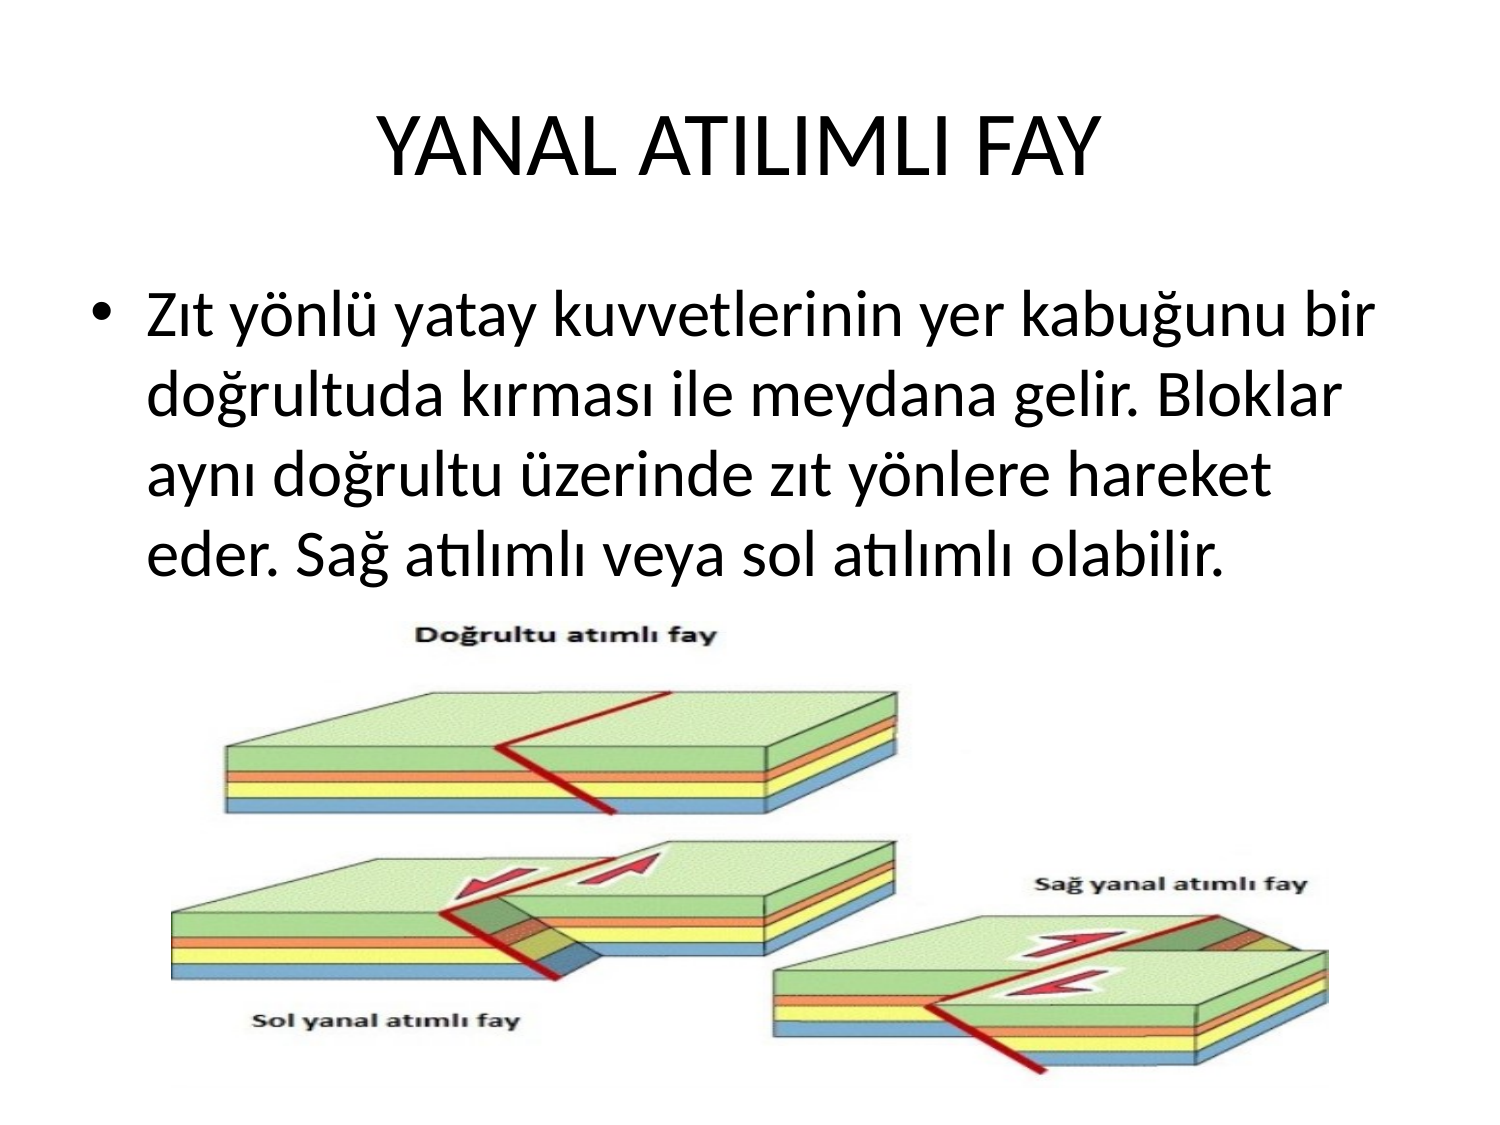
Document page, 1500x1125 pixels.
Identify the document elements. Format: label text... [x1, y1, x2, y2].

title YANAL ATILIMLI FAY [75, 45, 1425, 233]
picture [170, 621, 1329, 1089]
list Zıt yönlü yatay kuvvetlerinin yer kabuğunu bir doğrultuda kırması ile meydana gelir. Bloklar aynı doğrultu üzerinde zıt yönlere hareket eder. Sağ atılımlı veya sol atılımlı olabilir. [75, 262, 1425, 1005]
